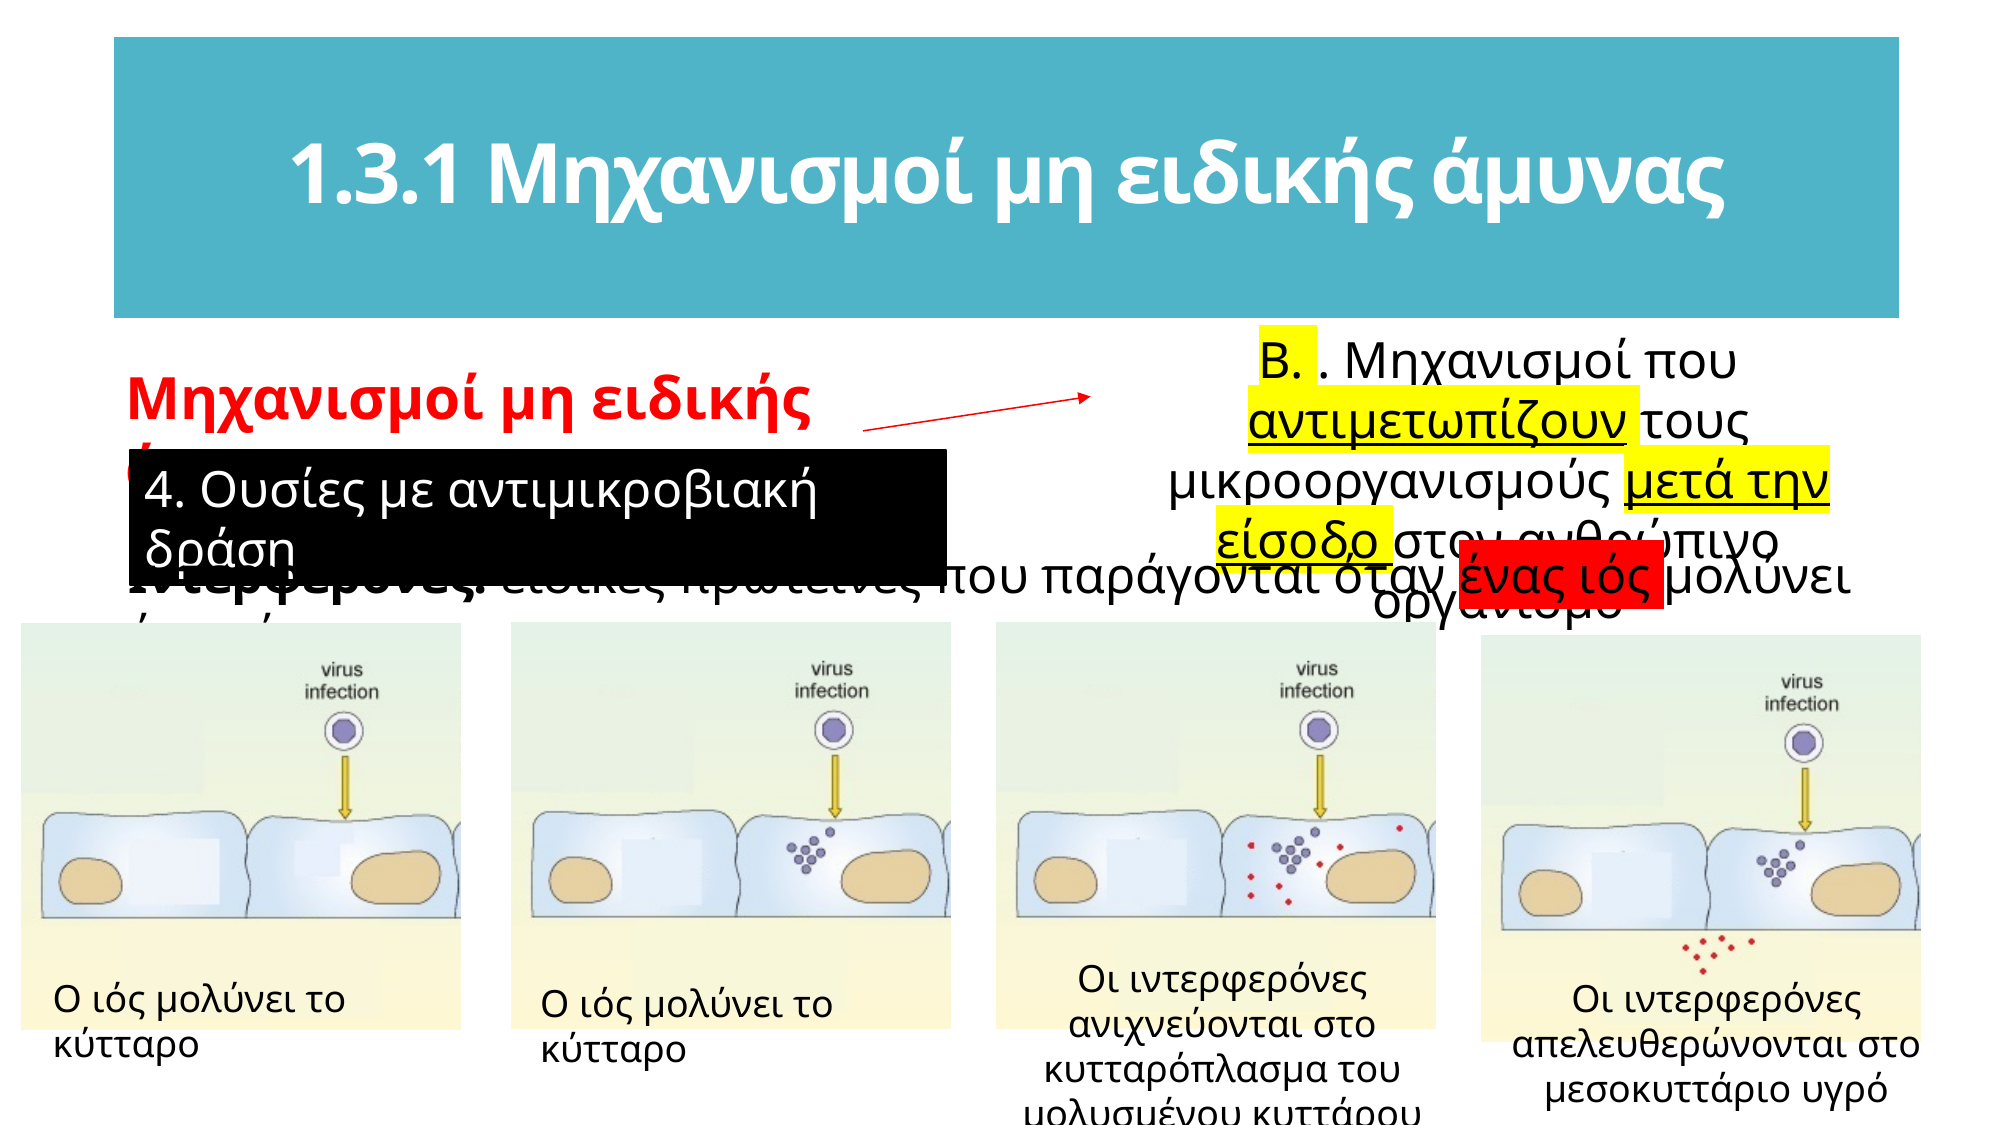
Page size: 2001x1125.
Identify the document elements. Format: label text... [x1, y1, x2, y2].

text_box Μηχανισμοί μη ειδικής άμυνας [110, 353, 863, 509]
picture [511, 622, 951, 1029]
picture [1480, 634, 1921, 1042]
text_box Ιντερφερόνες: ειδικές πρωτεΐνες που παράγονται όταν ένας ιός μολύνει ένα κύτταρο [113, 536, 1887, 792]
text_box Οι ιντερφερόνες απελευθερώνονται στο μεσοκυττάριο υγρό [1373, 967, 2000, 1118]
title 1.3.1 Μηχανισμοί μη ειδικής άμυνας [111, 34, 1903, 322]
text_box Οι ιντερφερόνες ανιχνεύονται στο κυτταρόπλασμα του μολυσμένου κυττάρου [903, 948, 1481, 1125]
text_box Β. . Μηχανισμοί που αντιμετωπίζουν τους μικροοργανισμούς μετά την είσοδο στον ανθρώπινο οργανισμό [1090, 321, 1907, 634]
text_box 4. Ουσίες με αντιμικροβιακή δράση [129, 449, 947, 536]
text_box Ο ιός μολύνει το κύτταρο [465, 972, 903, 1077]
picture [21, 622, 461, 1030]
text_box Ο ιός μολύνει το κύτταρο [0, 967, 484, 1073]
picture [995, 622, 1436, 1029]
